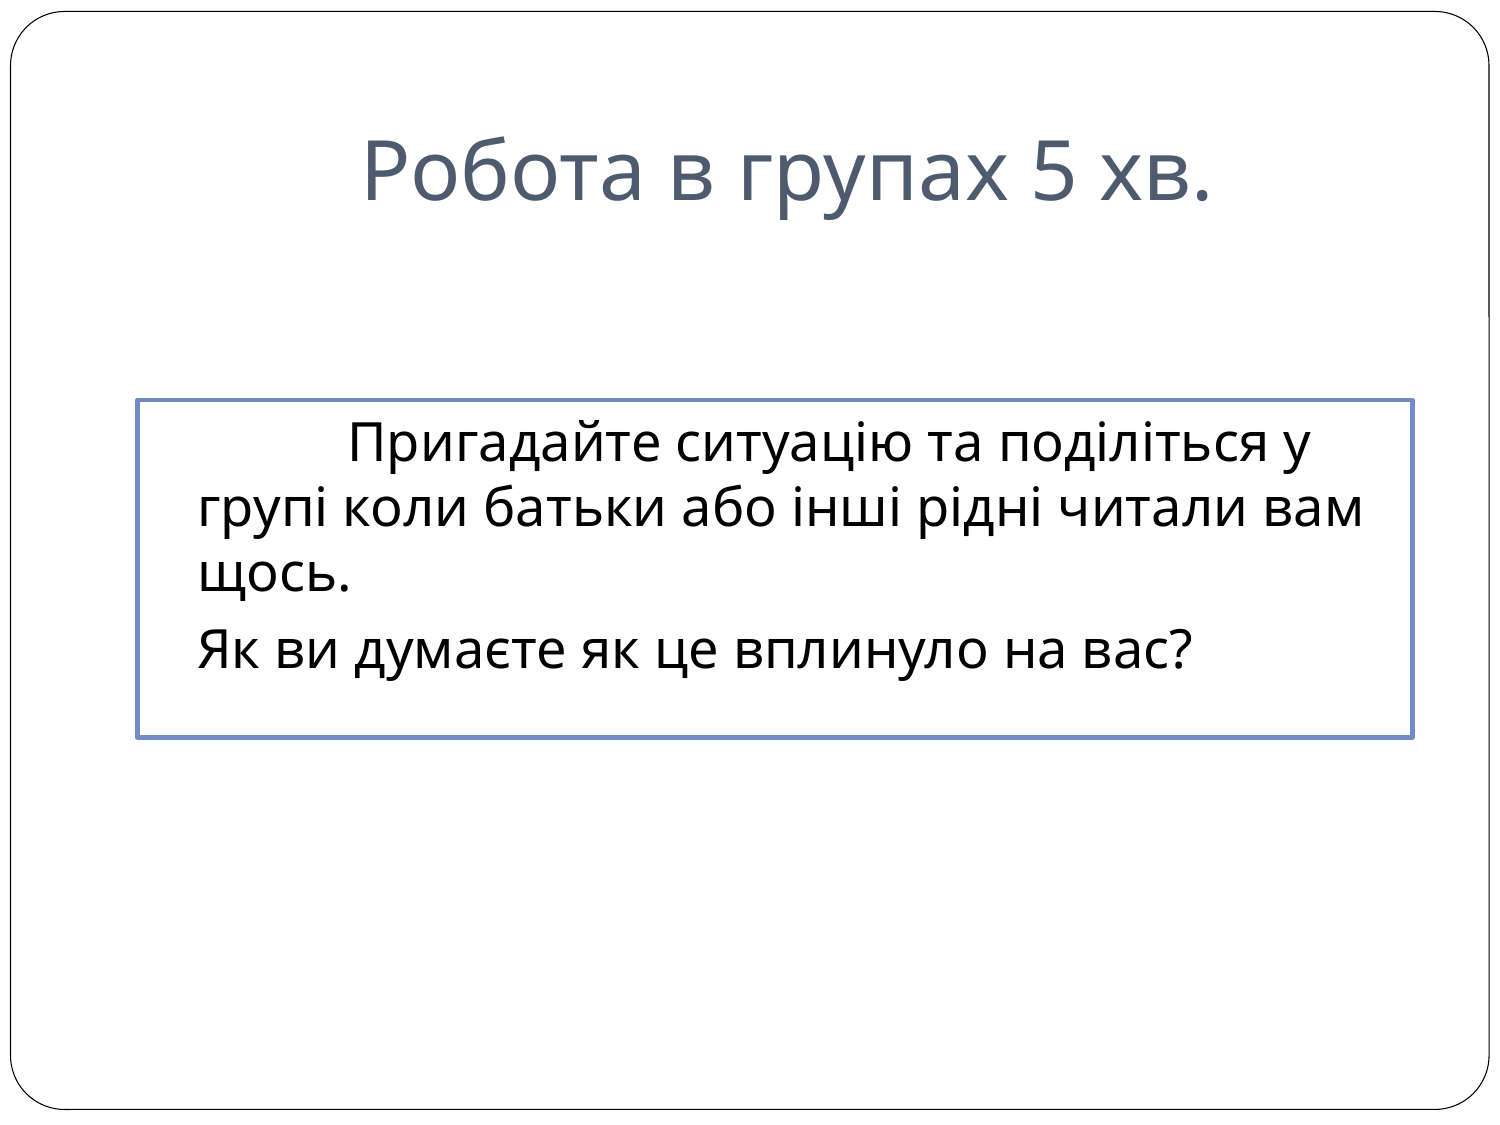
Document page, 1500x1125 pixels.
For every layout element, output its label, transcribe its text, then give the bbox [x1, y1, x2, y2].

title Робота в групах 5 хв. [150, 45, 1425, 233]
list Пригадайте ситуацію та поділіться у групі коли батьки або інші рідні читали вам щось. Як ви думаєте як це вплинуло на вас? [135, 398, 1415, 740]
